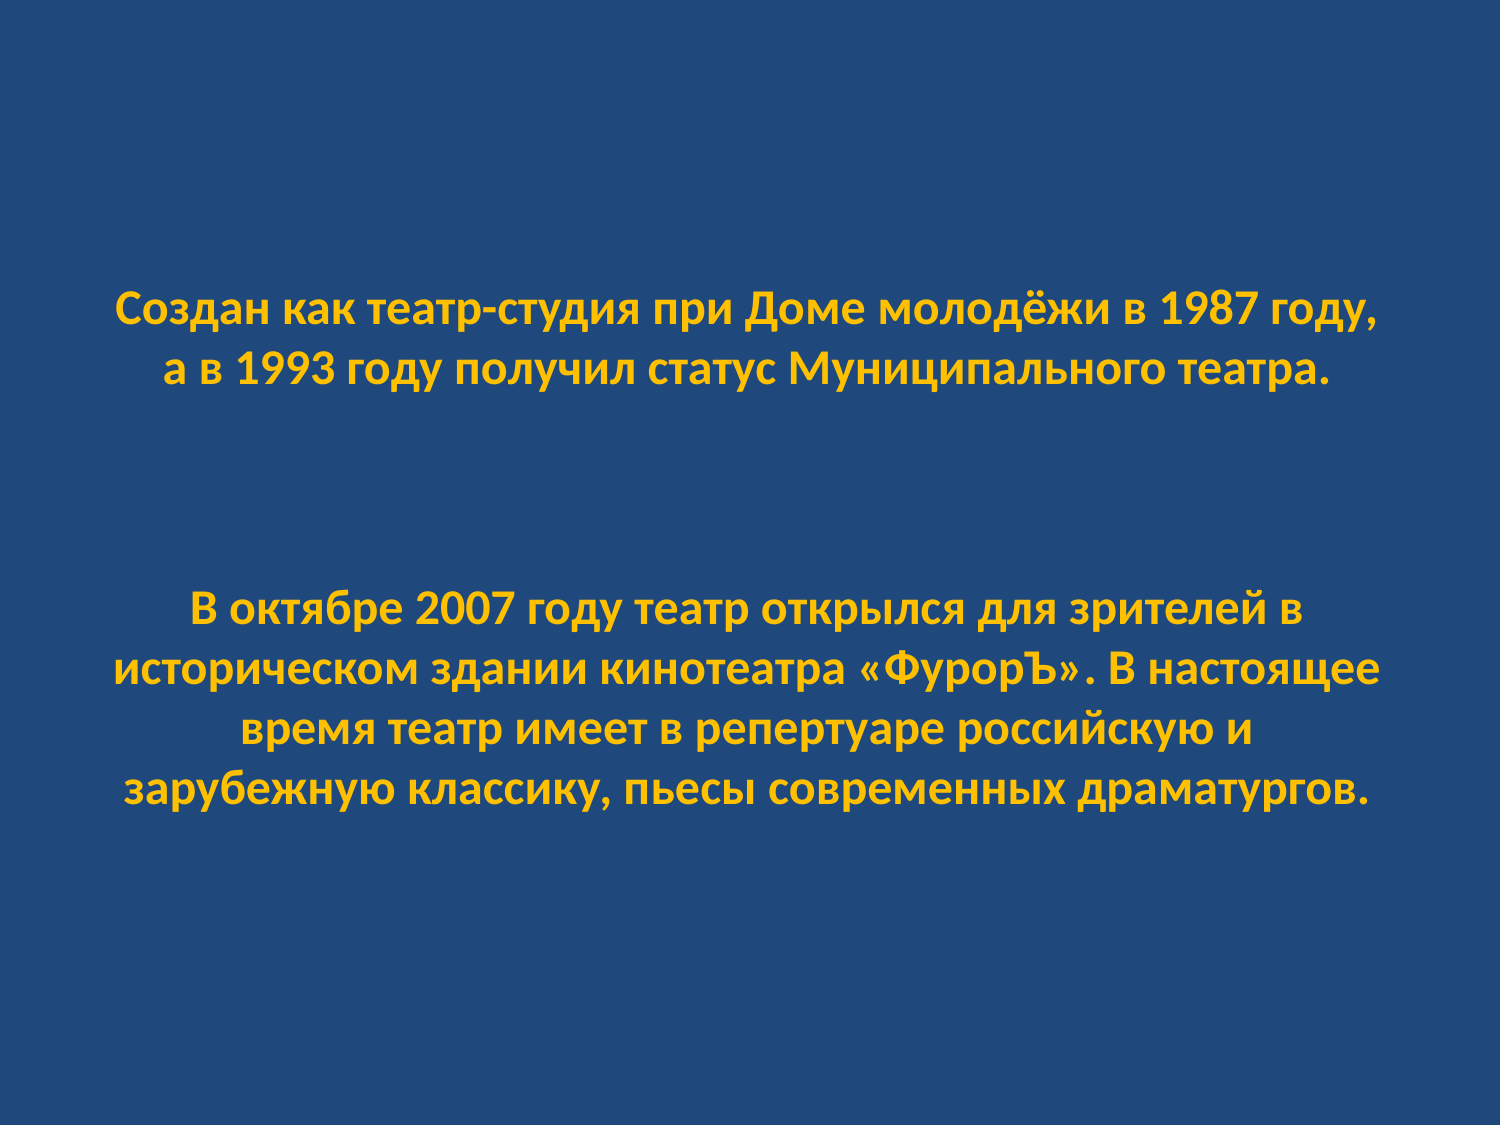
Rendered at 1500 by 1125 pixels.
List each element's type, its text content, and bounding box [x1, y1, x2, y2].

text_box Создан как театр-студия при Доме молодёжи в 1987 году, а в 1993 году получил статус Муниципального театра. В октябре 2007 году театр открылся для зрителей в историческом здании кинотеатра «ФурорЪ». В настоящее время театр имеет в репертуаре российскую и зарубежную классику, пьесы современных драматургов. [94, 267, 1400, 822]
